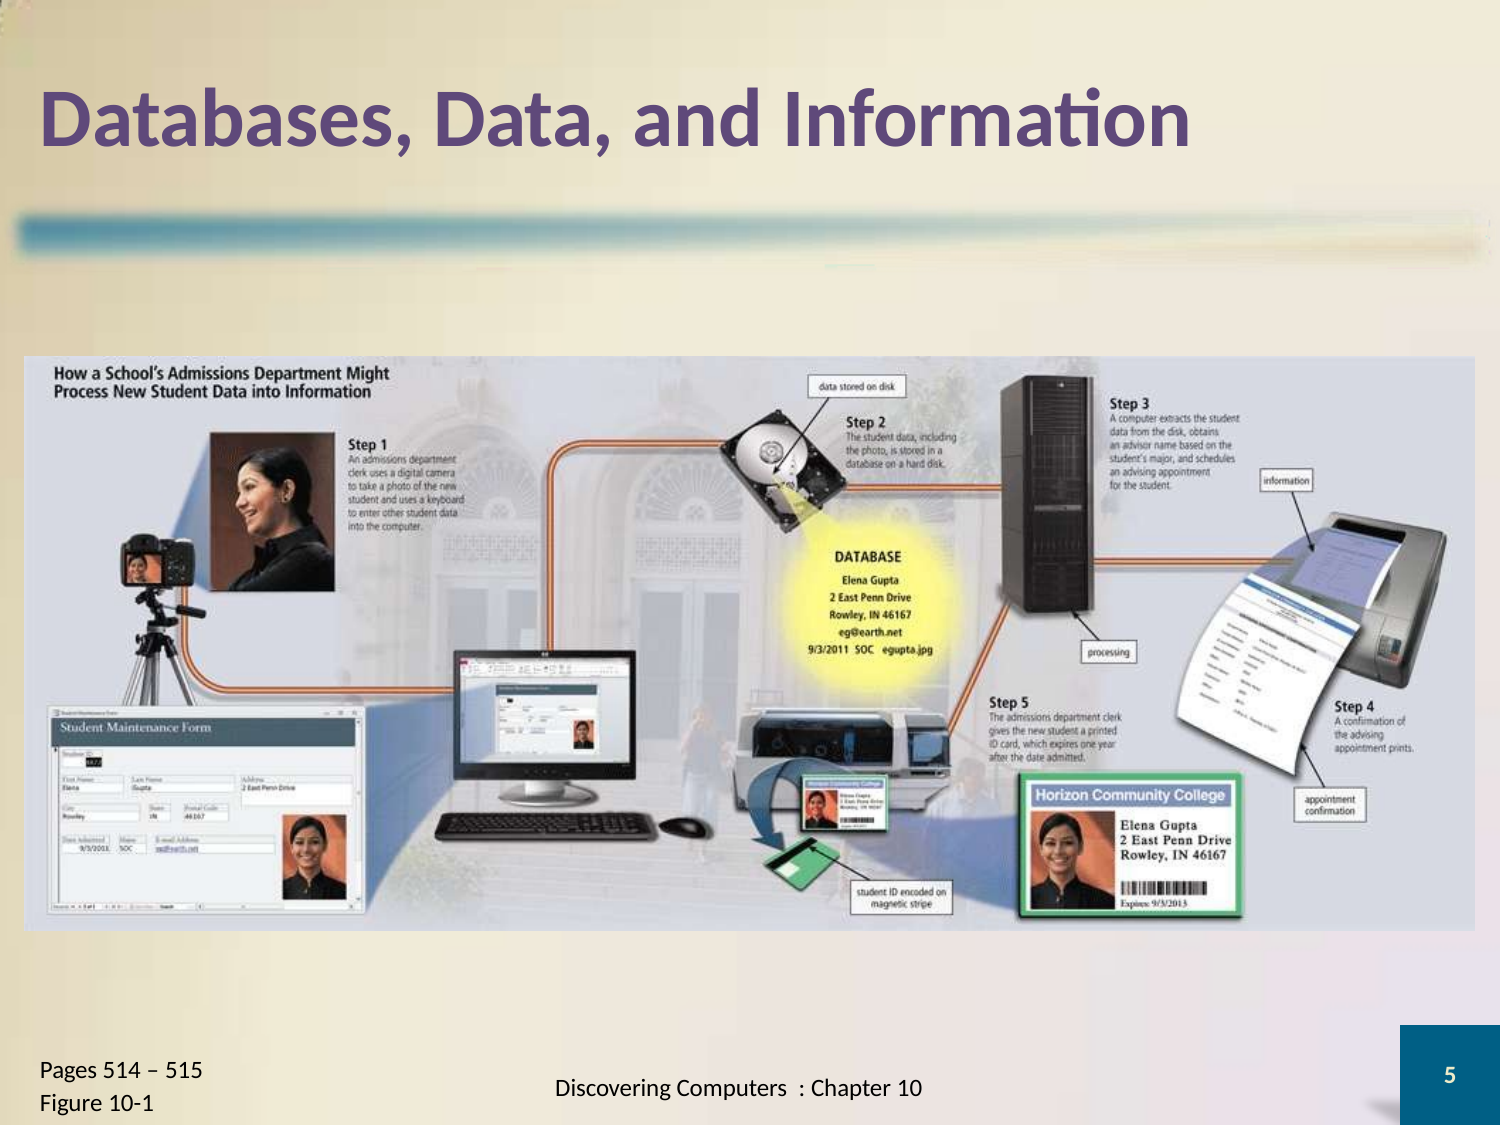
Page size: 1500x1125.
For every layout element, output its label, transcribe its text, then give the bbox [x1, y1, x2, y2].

picture [0, 0, 1500, 1125]
text_box Pages 514 – 515 Figure 10-1 [37, 1048, 207, 1116]
text_box 5 [1441, 1056, 1459, 1089]
text_box Discovering Computers : Chapter 10 [553, 1069, 972, 1102]
title Databases, Data, and Information [37, 61, 1204, 252]
